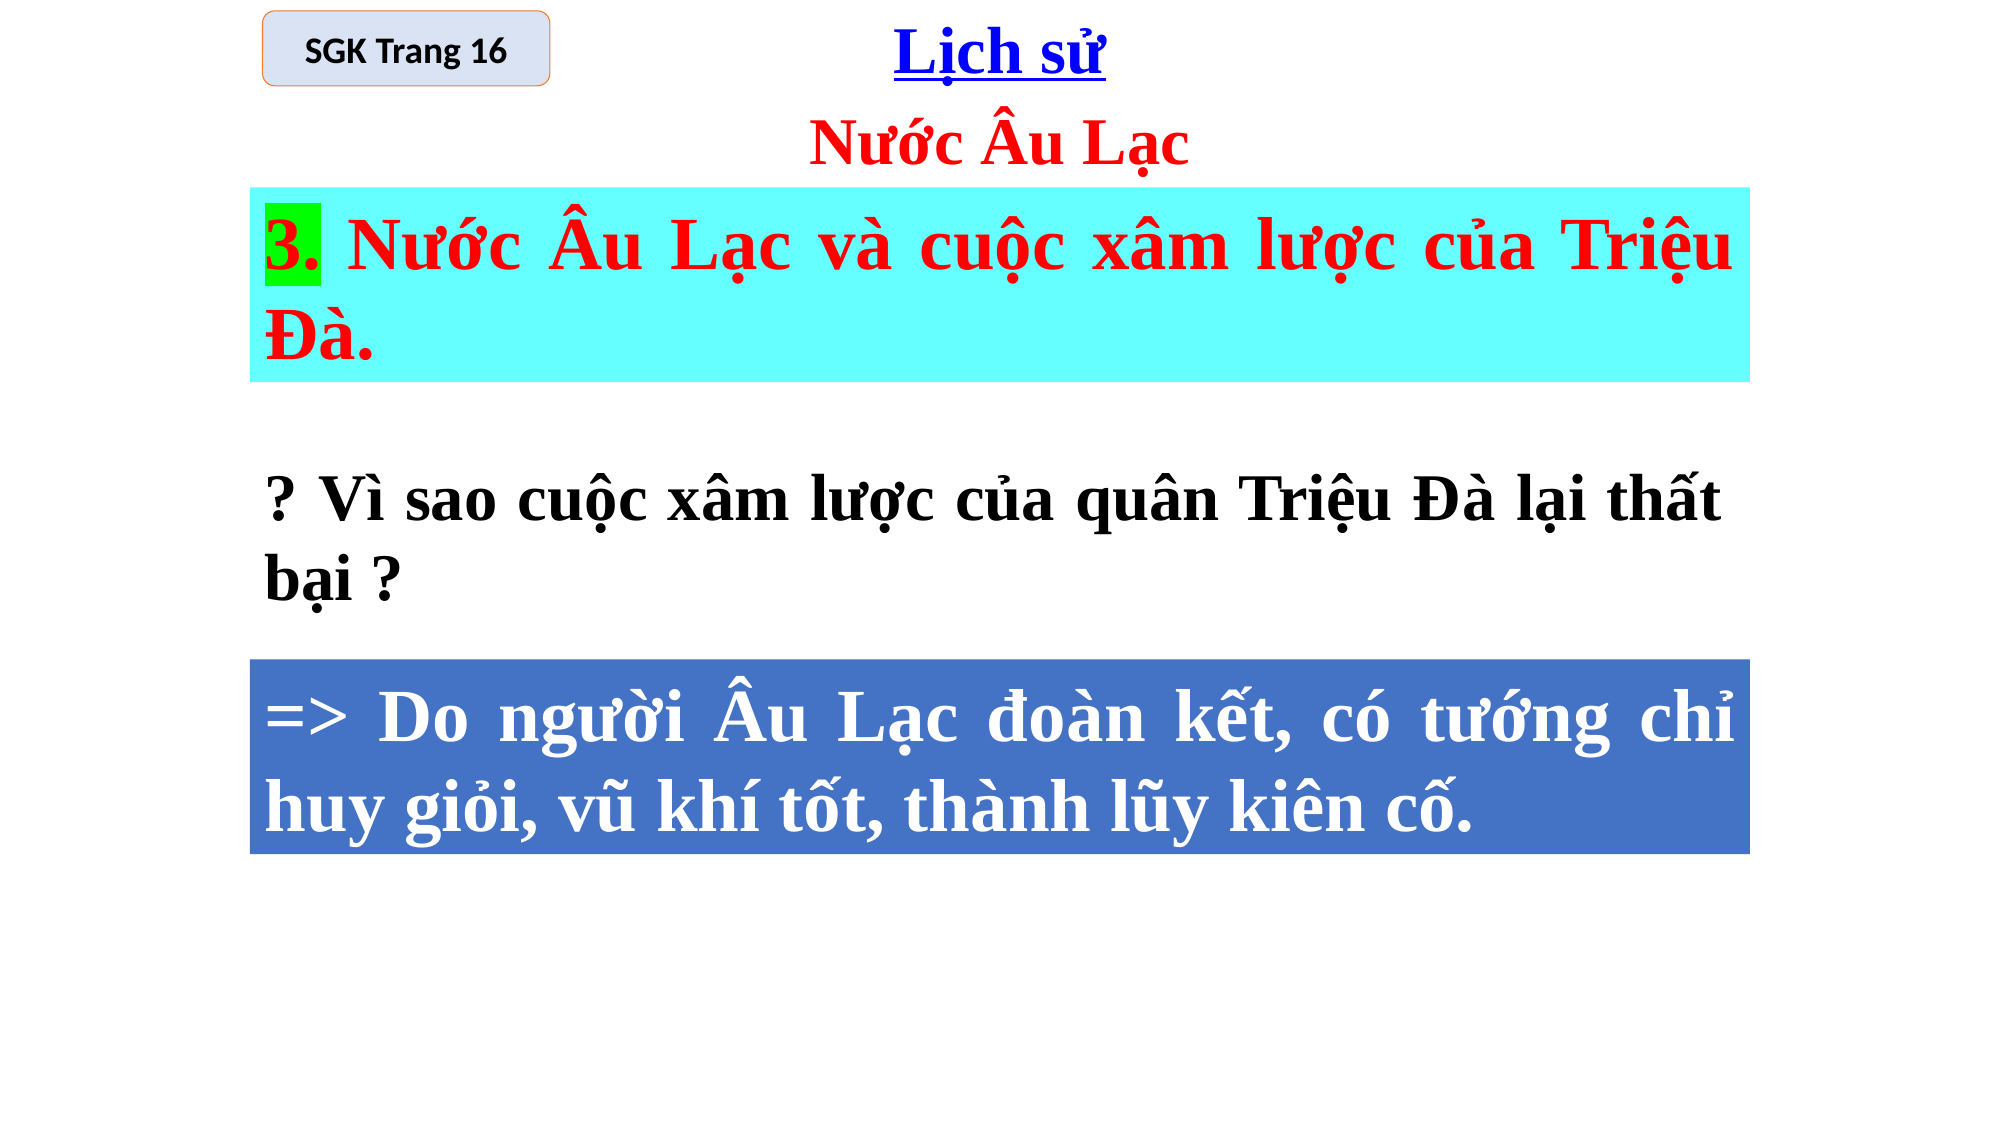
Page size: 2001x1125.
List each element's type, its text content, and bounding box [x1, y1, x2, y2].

text_box Nước Âu Lạc [249, 90, 1750, 186]
text_box Lịch sử [249, 0, 1750, 90]
text_box ? Vì sao cuộc xâm lược của quân Triệu Đà lại thất bại ? [249, 446, 1737, 622]
text_box SGK Trang 16 [261, 10, 551, 87]
text_box 3. Nước Âu Lạc và cuộc xâm lược của Triệu Đà. [249, 187, 1750, 383]
text_box => Do người Âu Lạc đoàn kết, có tướng chỉ huy giỏi, vũ khí tốt, thành lũy kiên cố. [249, 659, 1750, 855]
